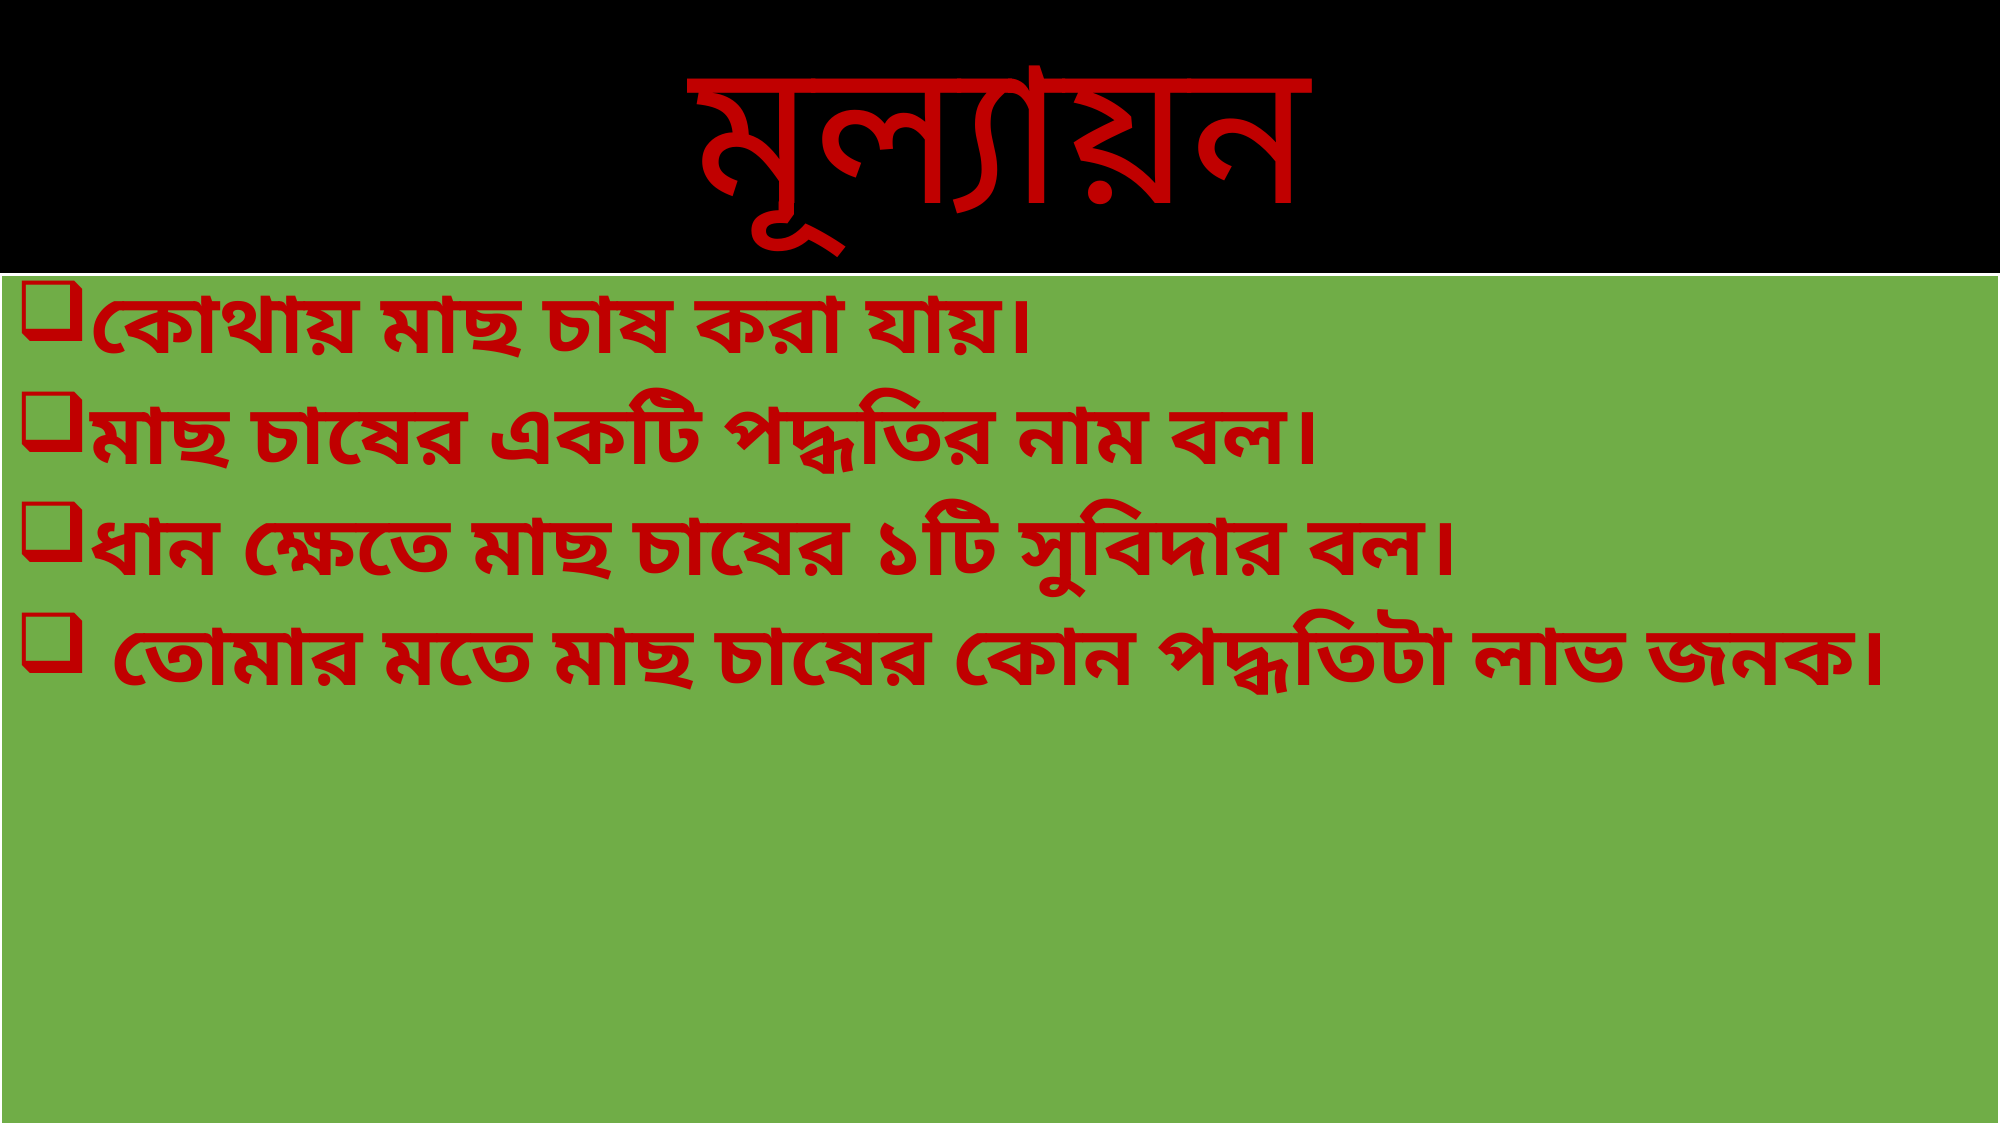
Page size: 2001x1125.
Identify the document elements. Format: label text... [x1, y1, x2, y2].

list কোথায় মাছ চাষ করা যায়। মাছ চাষের একটি পদ্ধতির নাম বল। ধান ক্ষেতে মাছ চাষের ১টি সুবিদার বল। তোমার মতে মাছ চাষের কোন পদ্ধতিটা লাভ জনক। [0, 273, 2000, 1125]
title মূল্যায়ন [0, 0, 2000, 273]
